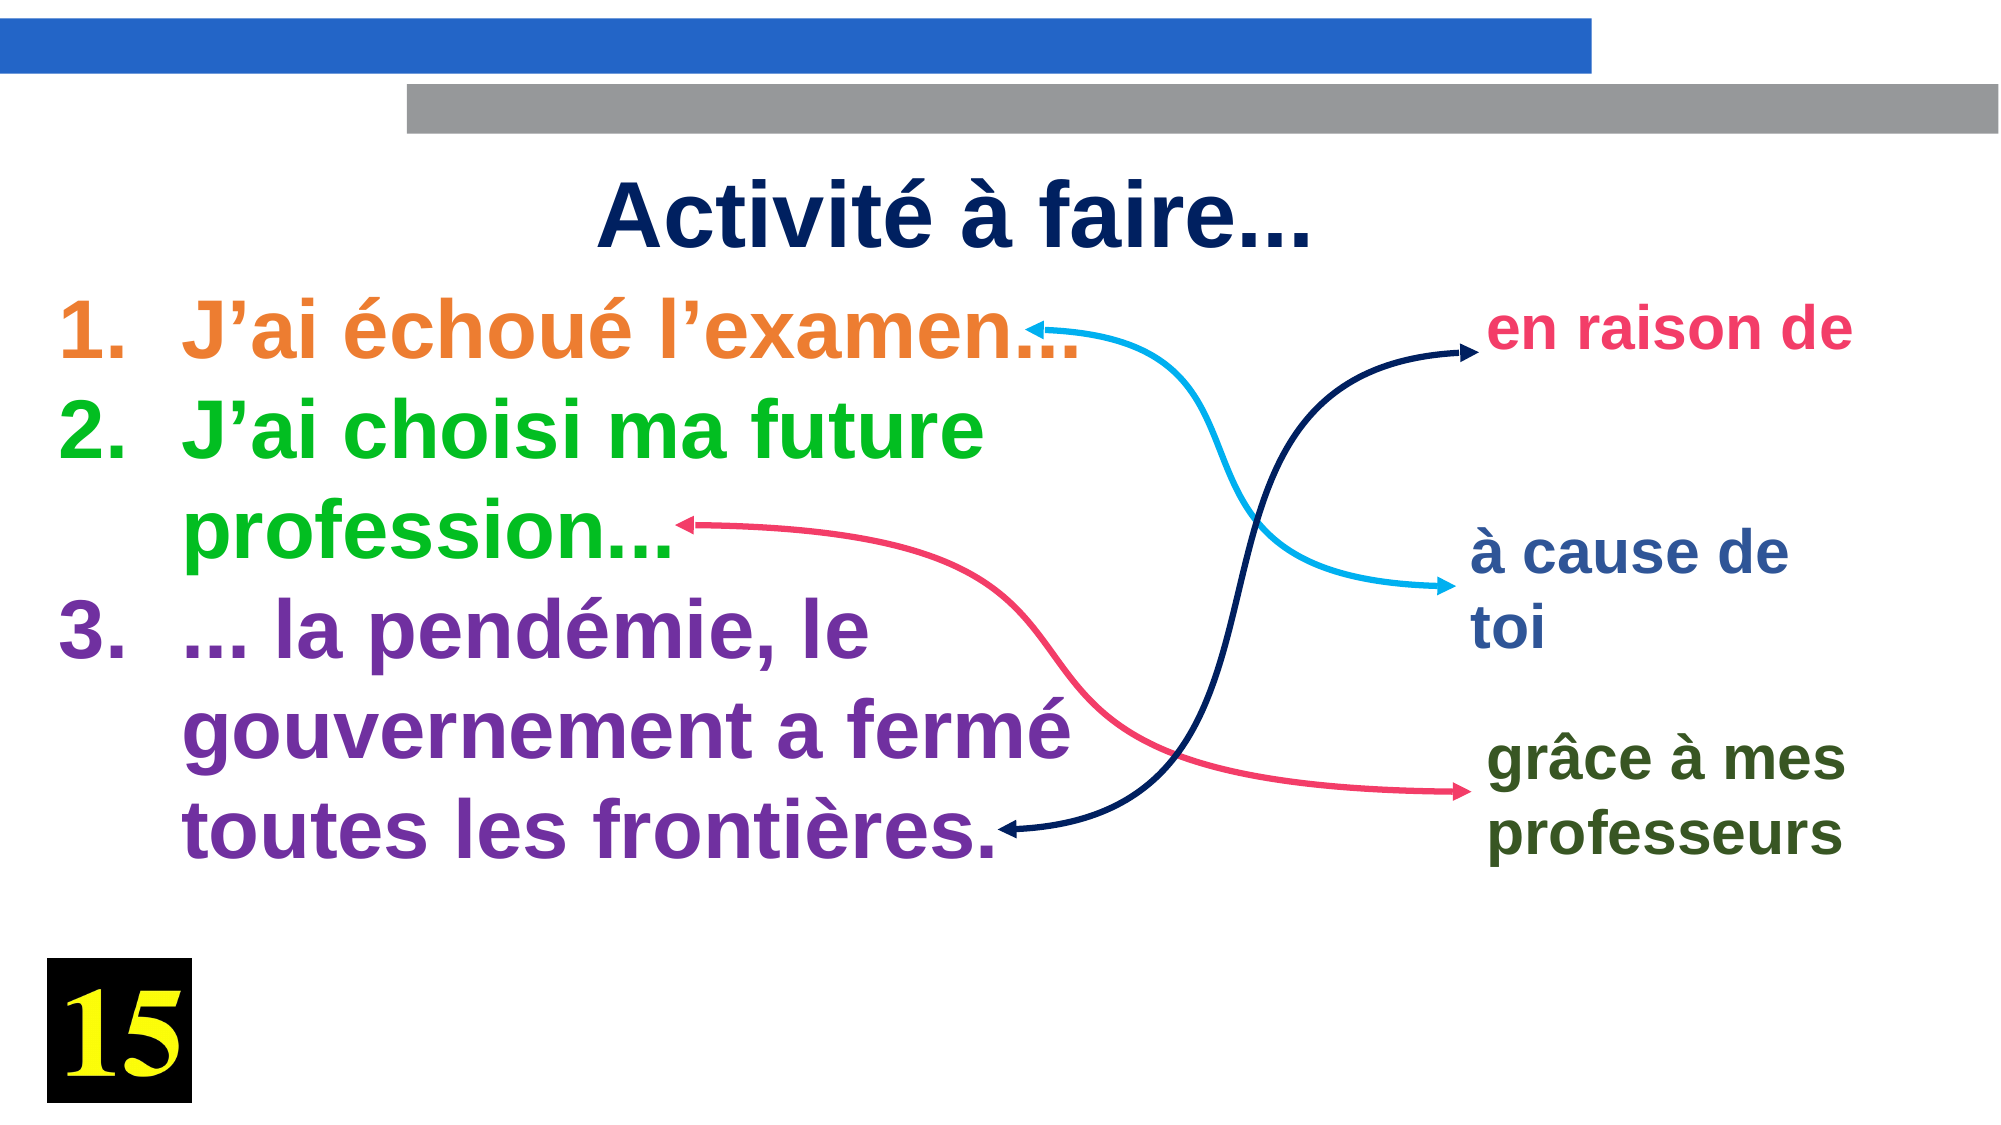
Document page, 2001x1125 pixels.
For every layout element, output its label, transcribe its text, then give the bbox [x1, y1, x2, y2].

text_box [1024, 329, 1457, 352]
text_box Activité à faire... [439, 146, 1472, 274]
text_box J’ai échoué l’examen... J’ai choisi ma future profession... ... la pendémie, le gouvernement a fermé toutes les frontières. [44, 268, 1207, 983]
text_box en raison de [1471, 279, 1900, 370]
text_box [997, 352, 1479, 830]
text_box [0, 18, 1592, 74]
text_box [674, 524, 997, 793]
text_box [406, 84, 1999, 134]
text_box à cause de toi [1479, 503, 1852, 669]
text_box grâce à mes professeurs [1471, 709, 1965, 874]
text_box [46, 957, 193, 1104]
